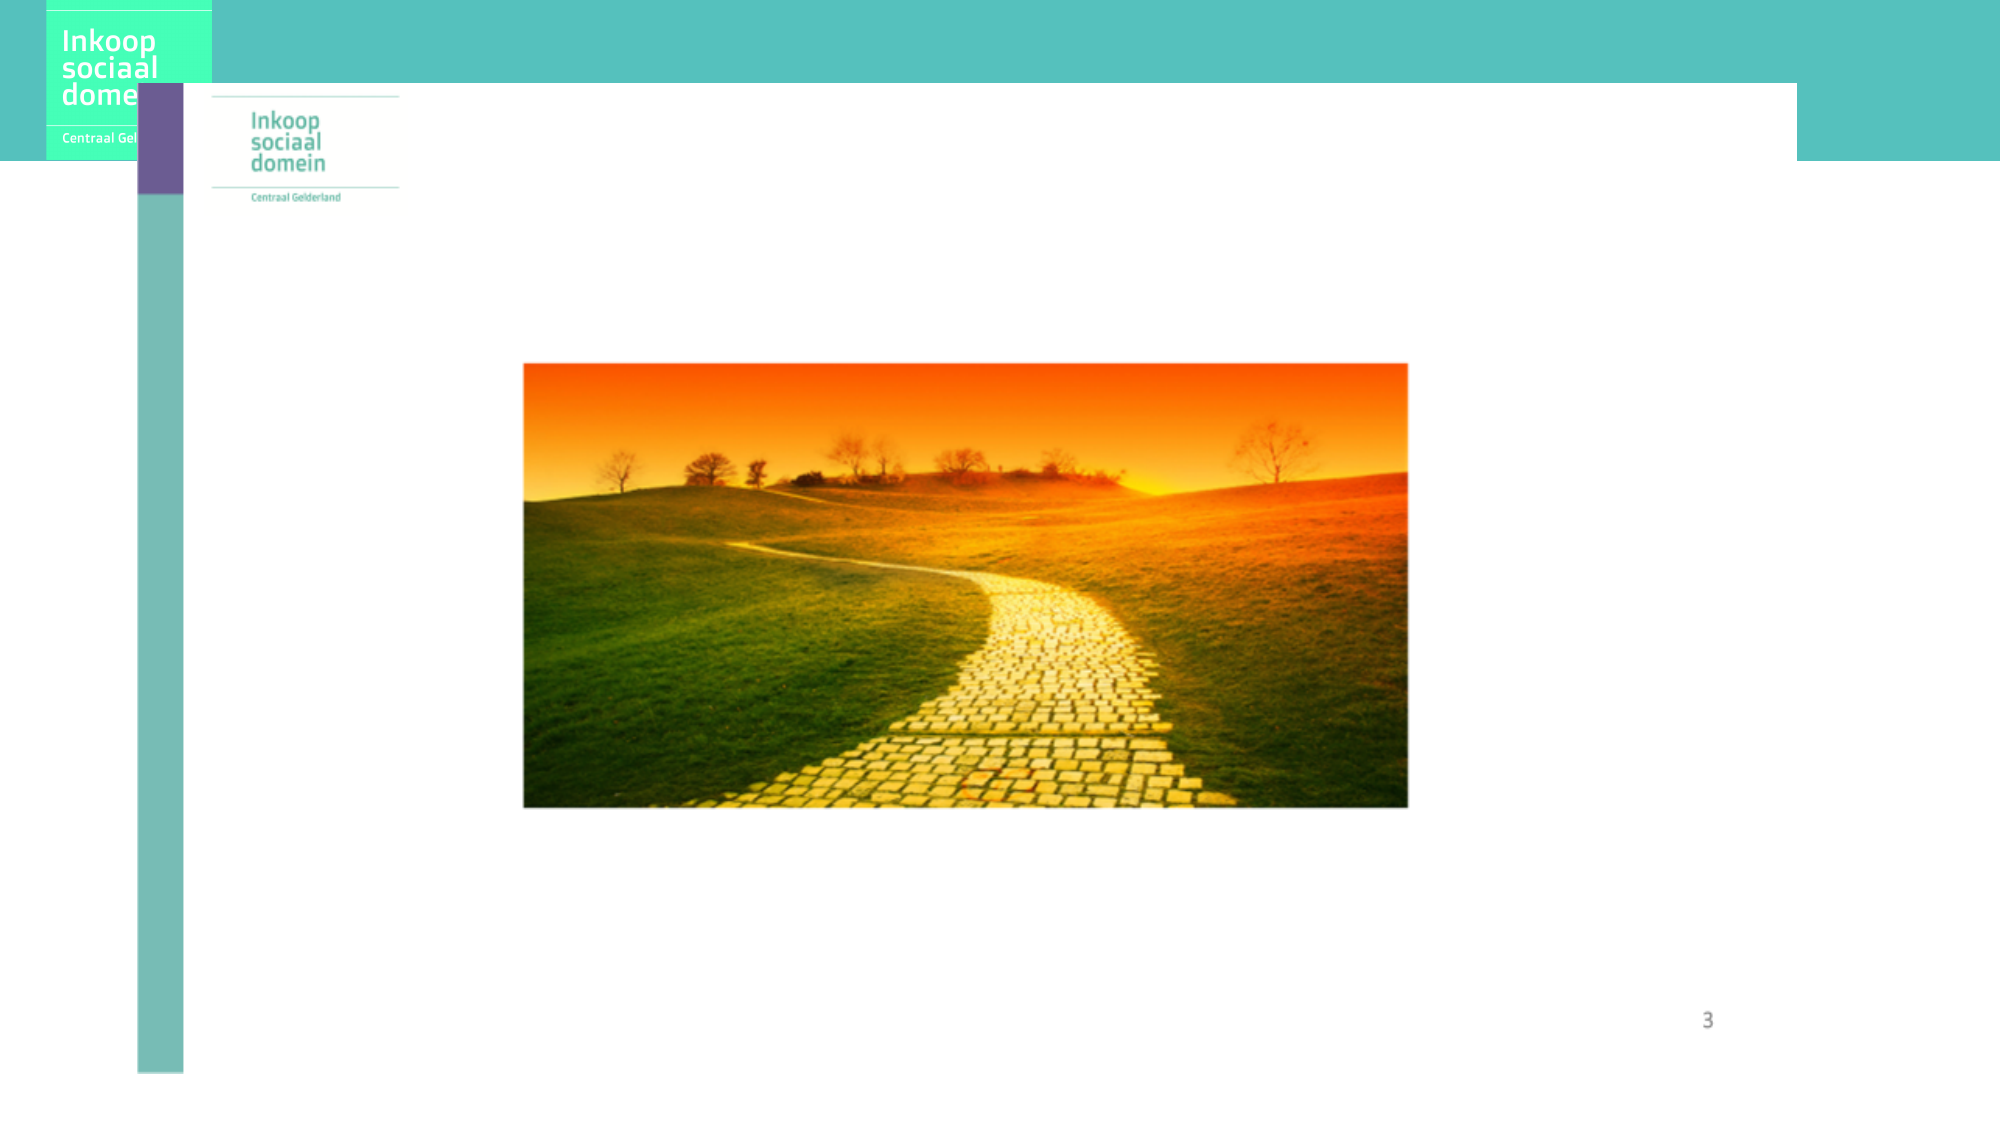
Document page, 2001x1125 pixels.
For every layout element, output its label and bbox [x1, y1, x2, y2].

picture [46, 0, 1797, 1075]
